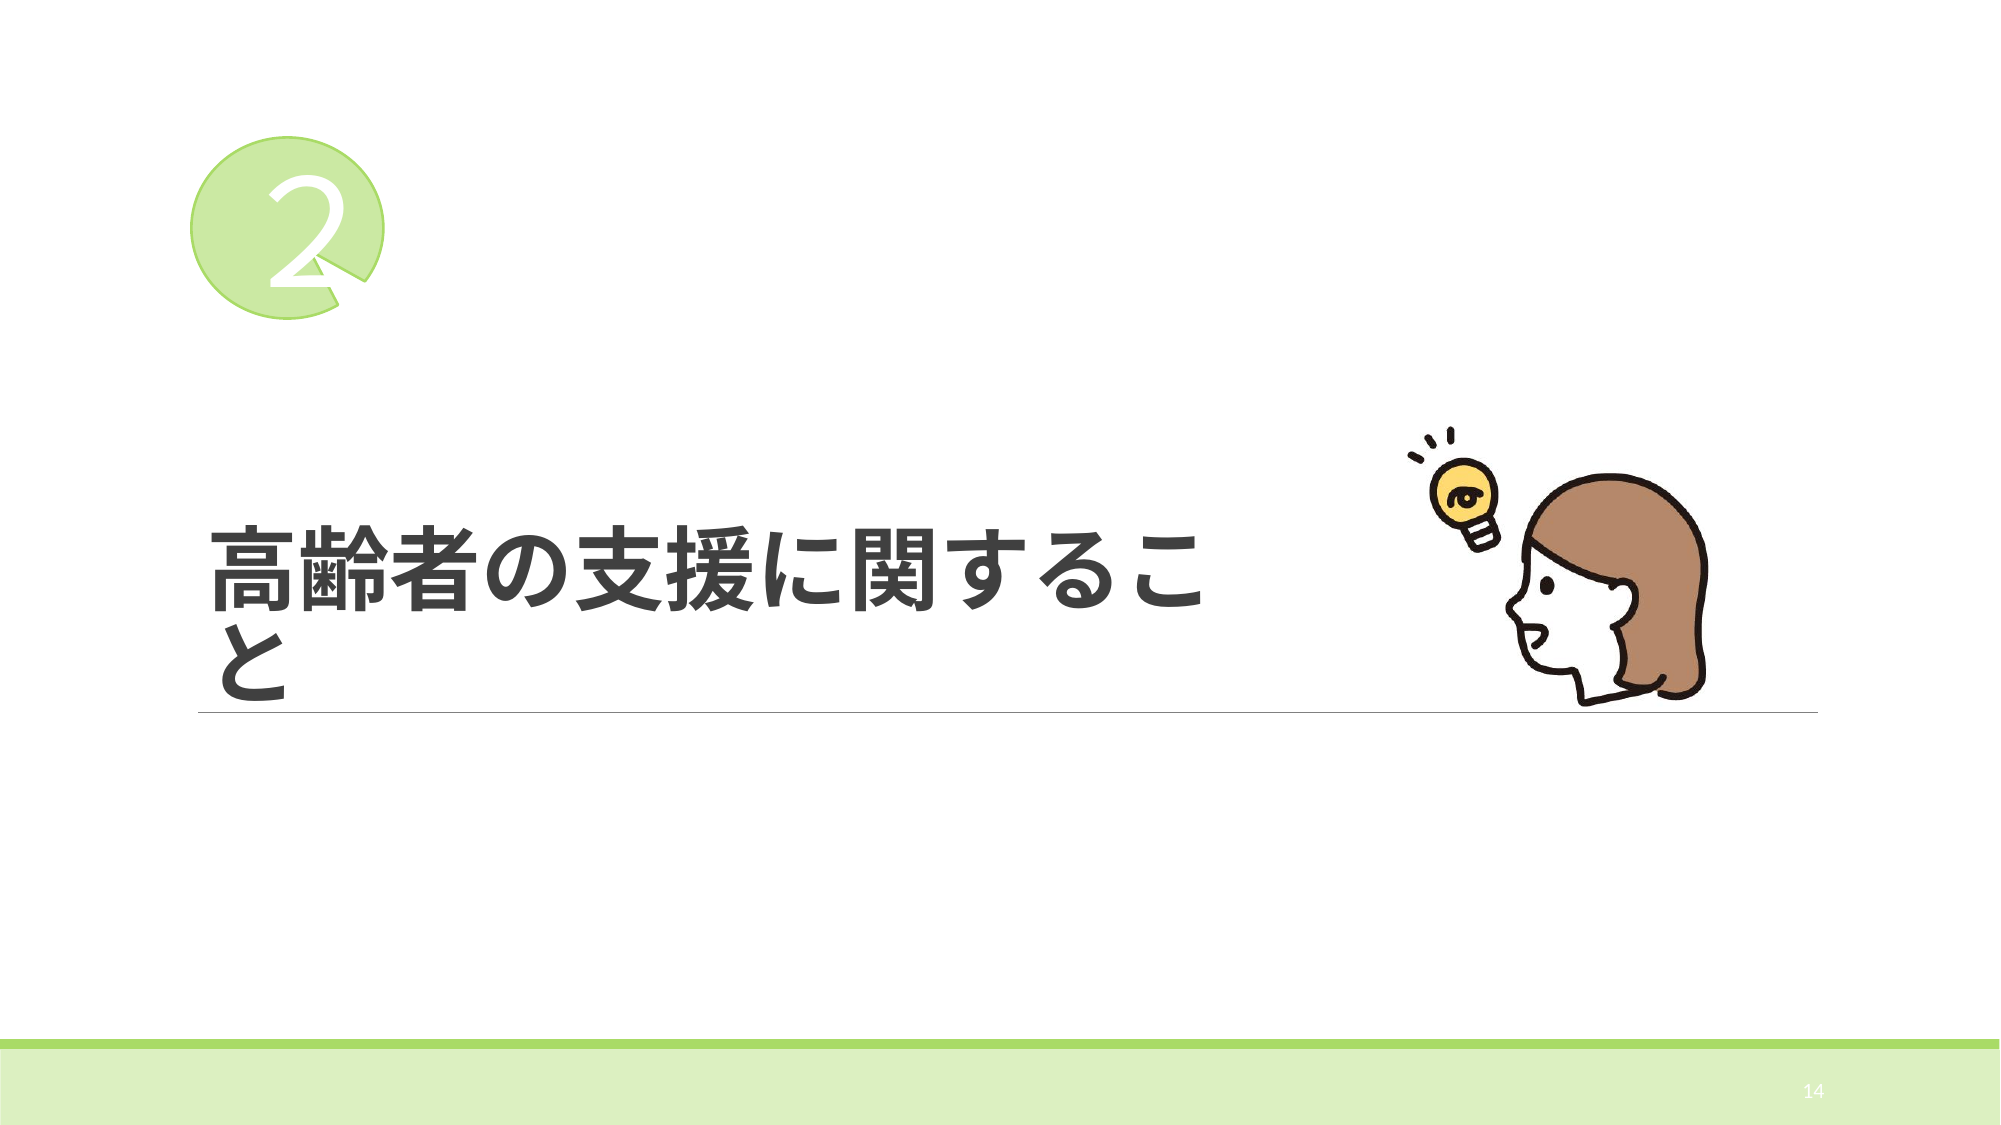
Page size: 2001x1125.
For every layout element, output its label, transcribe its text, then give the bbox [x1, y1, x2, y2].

text_box ２ [190, 136, 385, 320]
slide_number 14 [1624, 1059, 1840, 1120]
title 高齢者の支援に関すること [191, 472, 1303, 724]
picture [1406, 426, 1718, 711]
